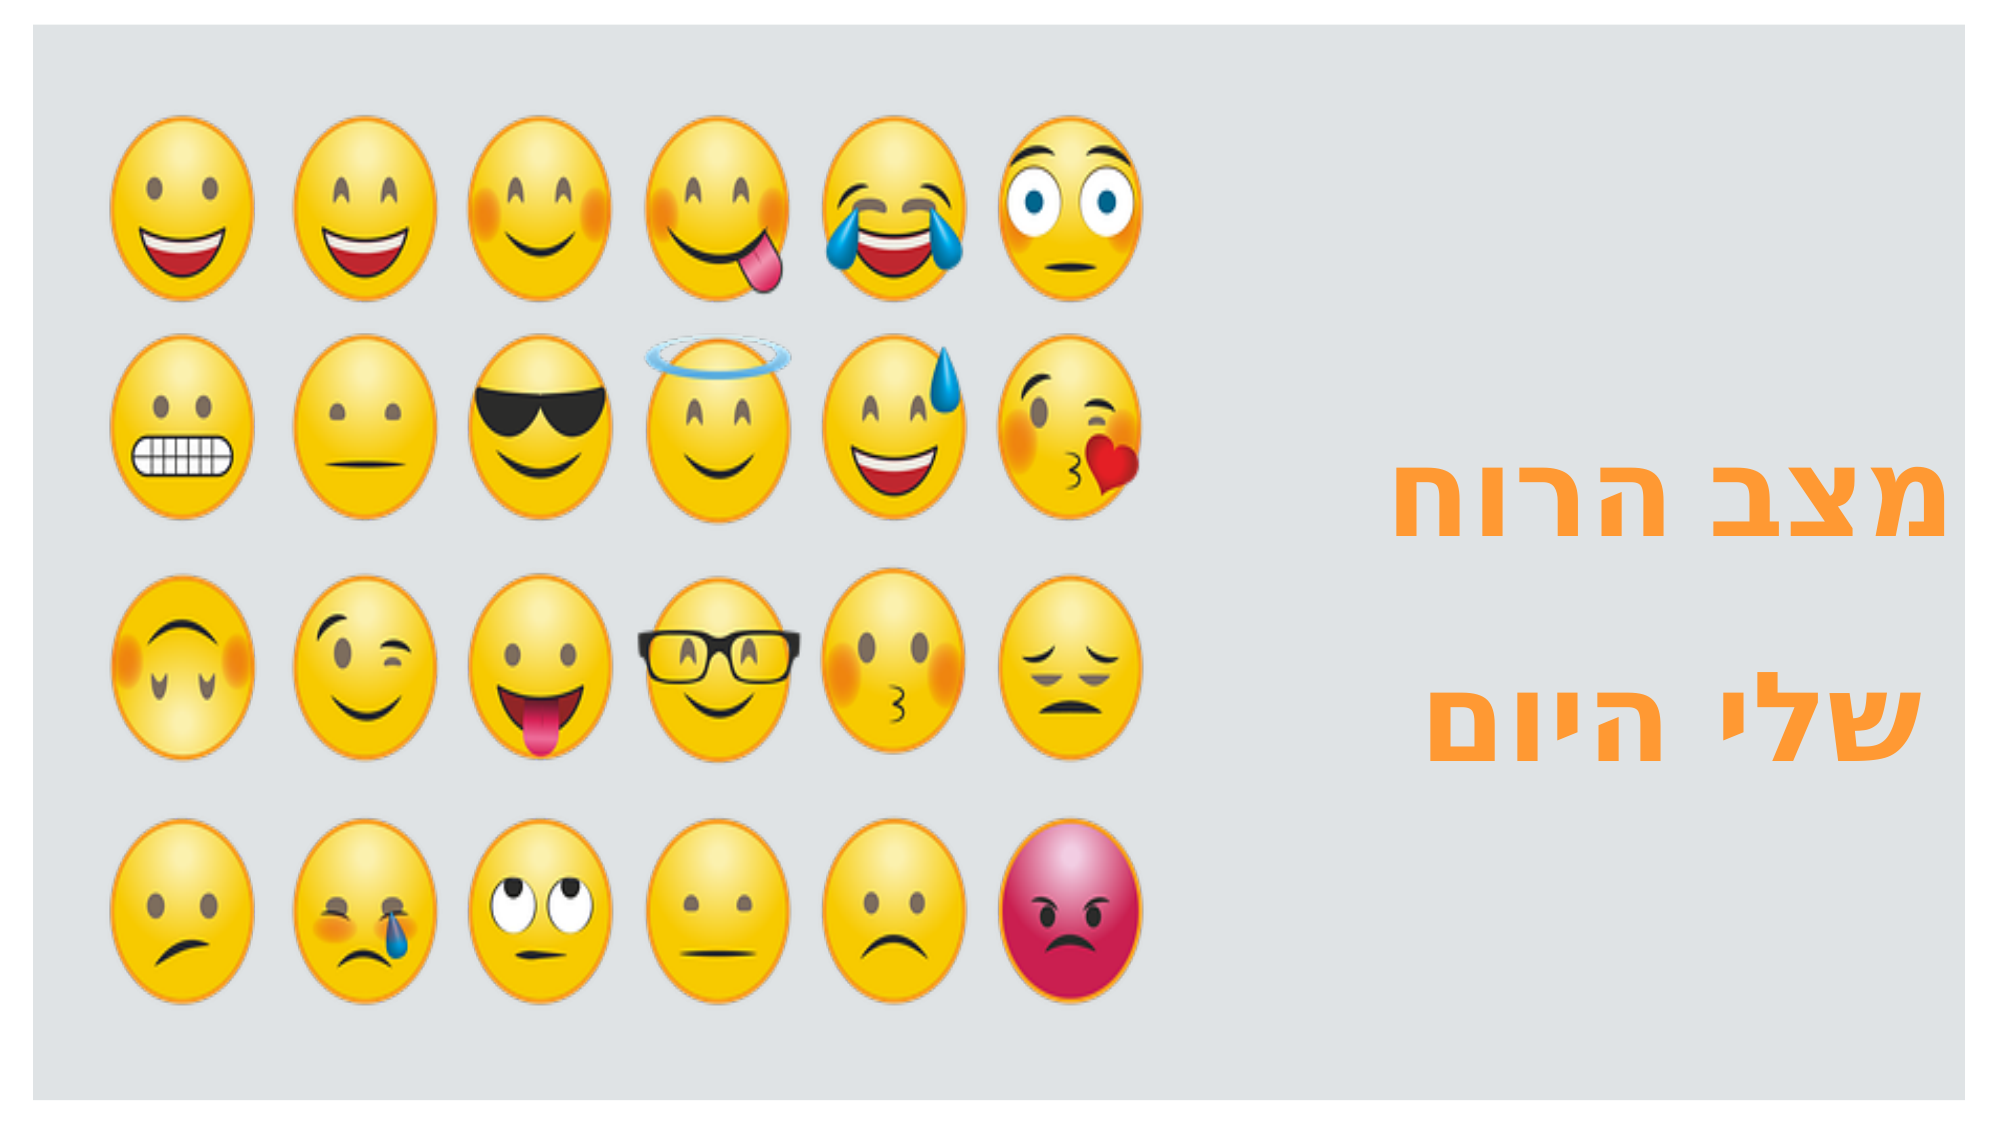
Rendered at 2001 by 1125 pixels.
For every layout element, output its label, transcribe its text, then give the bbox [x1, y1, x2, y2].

picture [100, 102, 1154, 1019]
list מצב הרוח שלי היום [1342, 336, 2000, 786]
